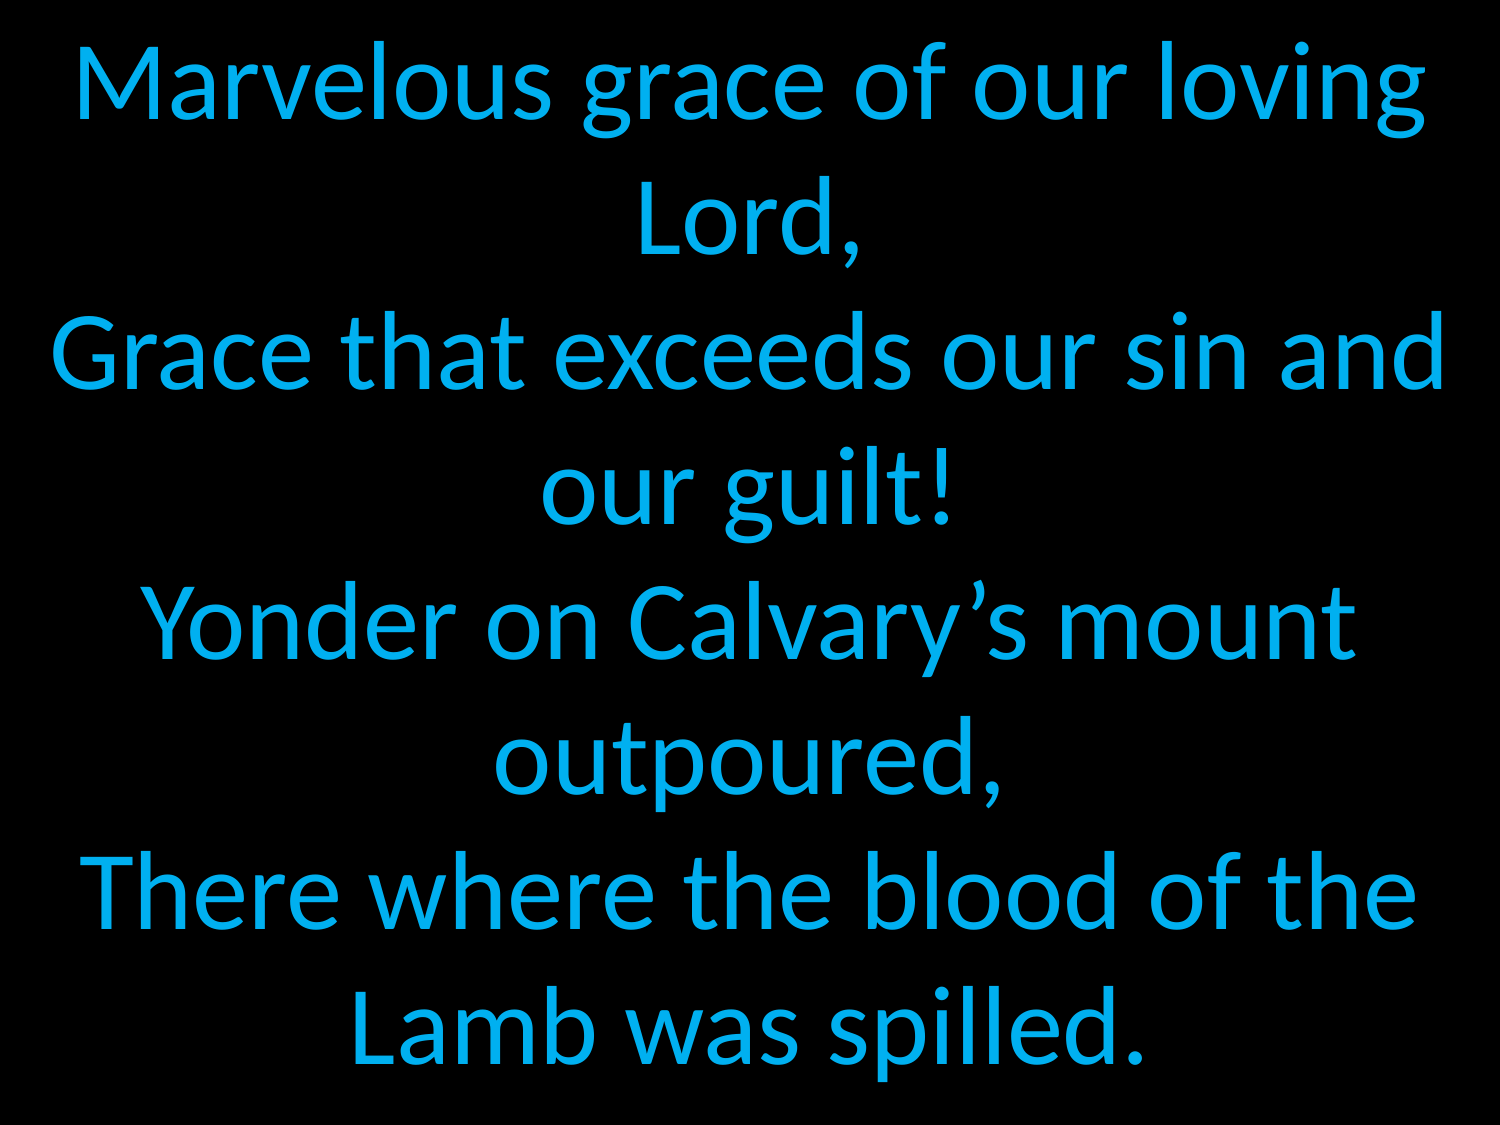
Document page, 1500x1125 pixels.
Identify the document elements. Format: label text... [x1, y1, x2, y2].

text_box Marvelous grace of our loving Lord, Grace that exceeds our sin and our guilt! Yonder on Calvary’s mount outpoured, There where the blood of the Lamb was spilled. [0, 0, 1500, 1095]
